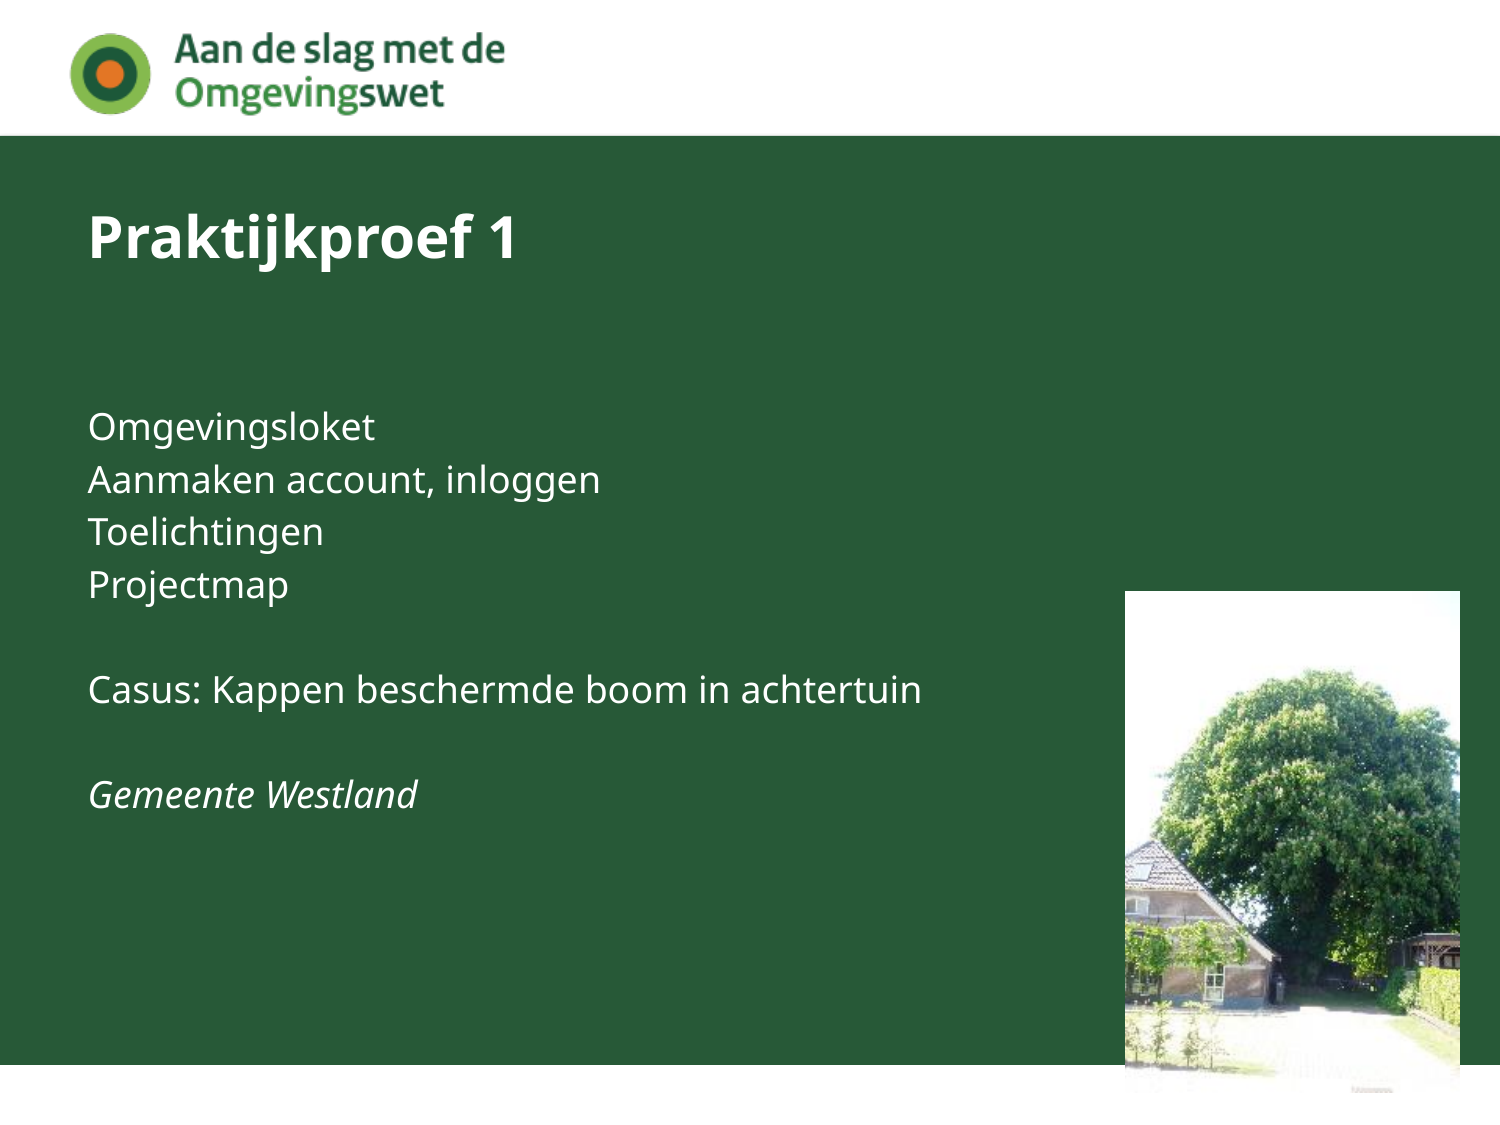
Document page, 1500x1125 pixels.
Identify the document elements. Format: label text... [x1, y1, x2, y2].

subtitle Omgevingsloket Aanmaken account, inloggen Toelichtingen Projectmap Casus: Kappen beschermde boom in achtertuin Gemeente Westland [72, 395, 1421, 933]
picture [1124, 591, 1460, 1093]
title Praktijkproef 1 [72, 192, 1421, 395]
